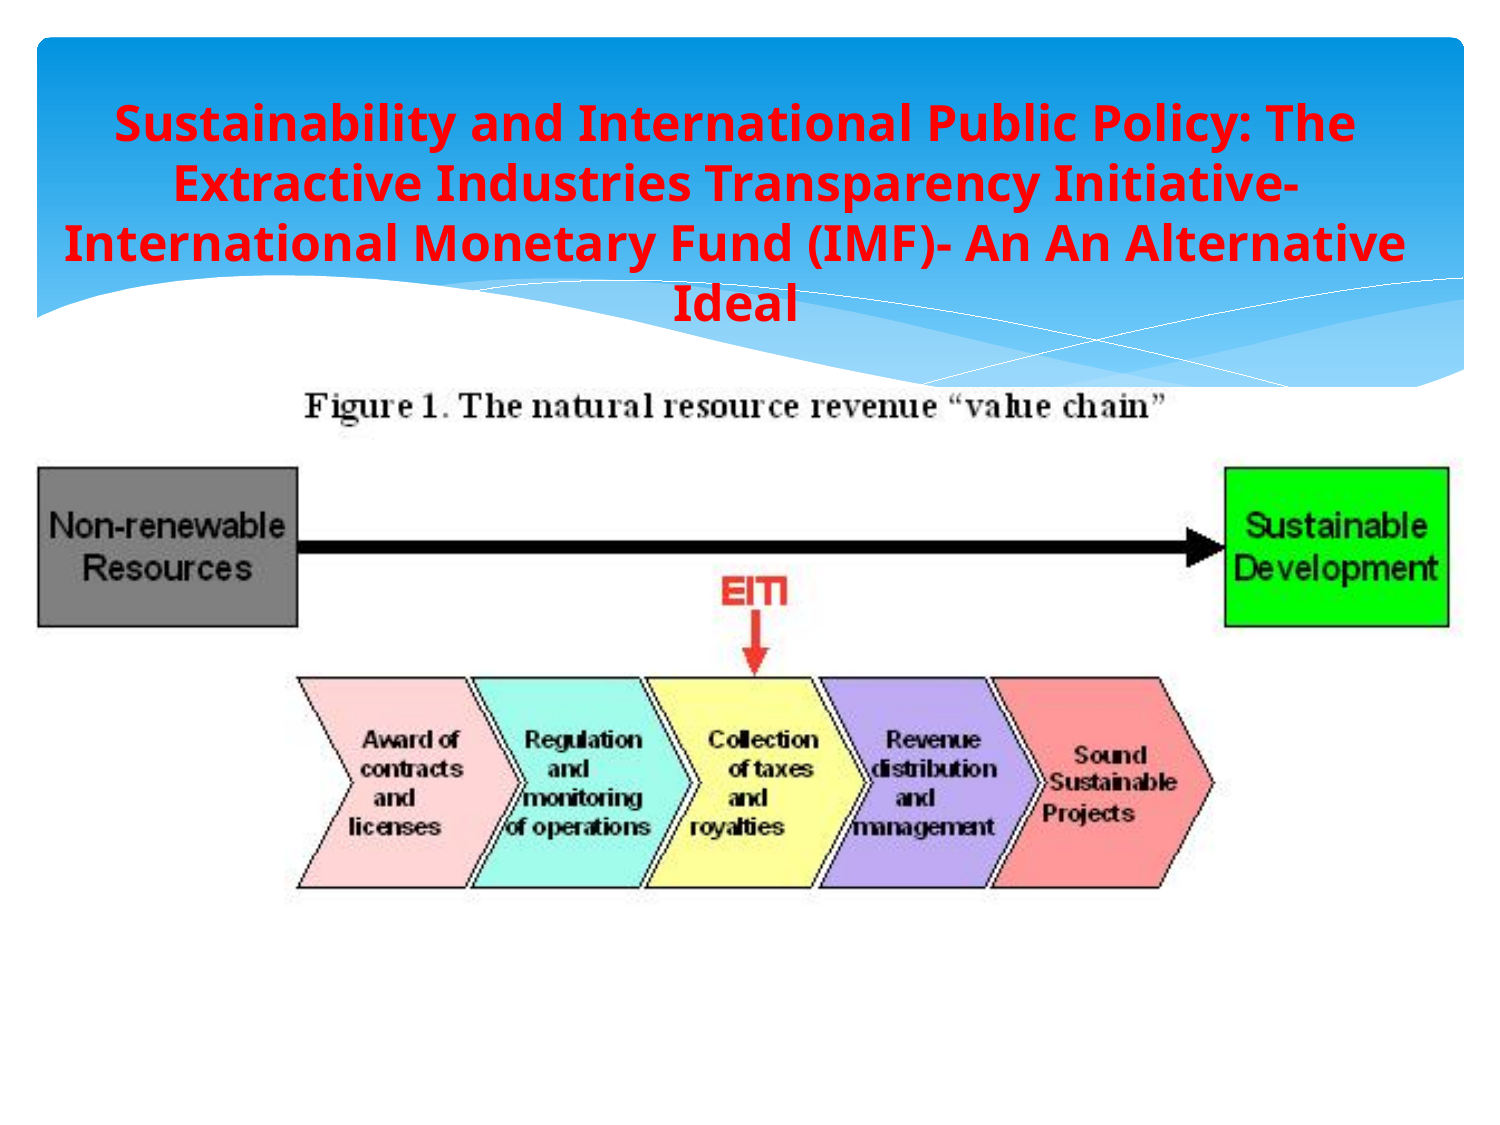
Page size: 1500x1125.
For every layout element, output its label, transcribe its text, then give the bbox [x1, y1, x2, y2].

title Sustainability and International Public Policy: The Extractive Industries Transparency Initiative- International Monetary Fund (IMF)- An An Alternative Ideal [24, 35, 1448, 385]
picture [0, 387, 1468, 973]
